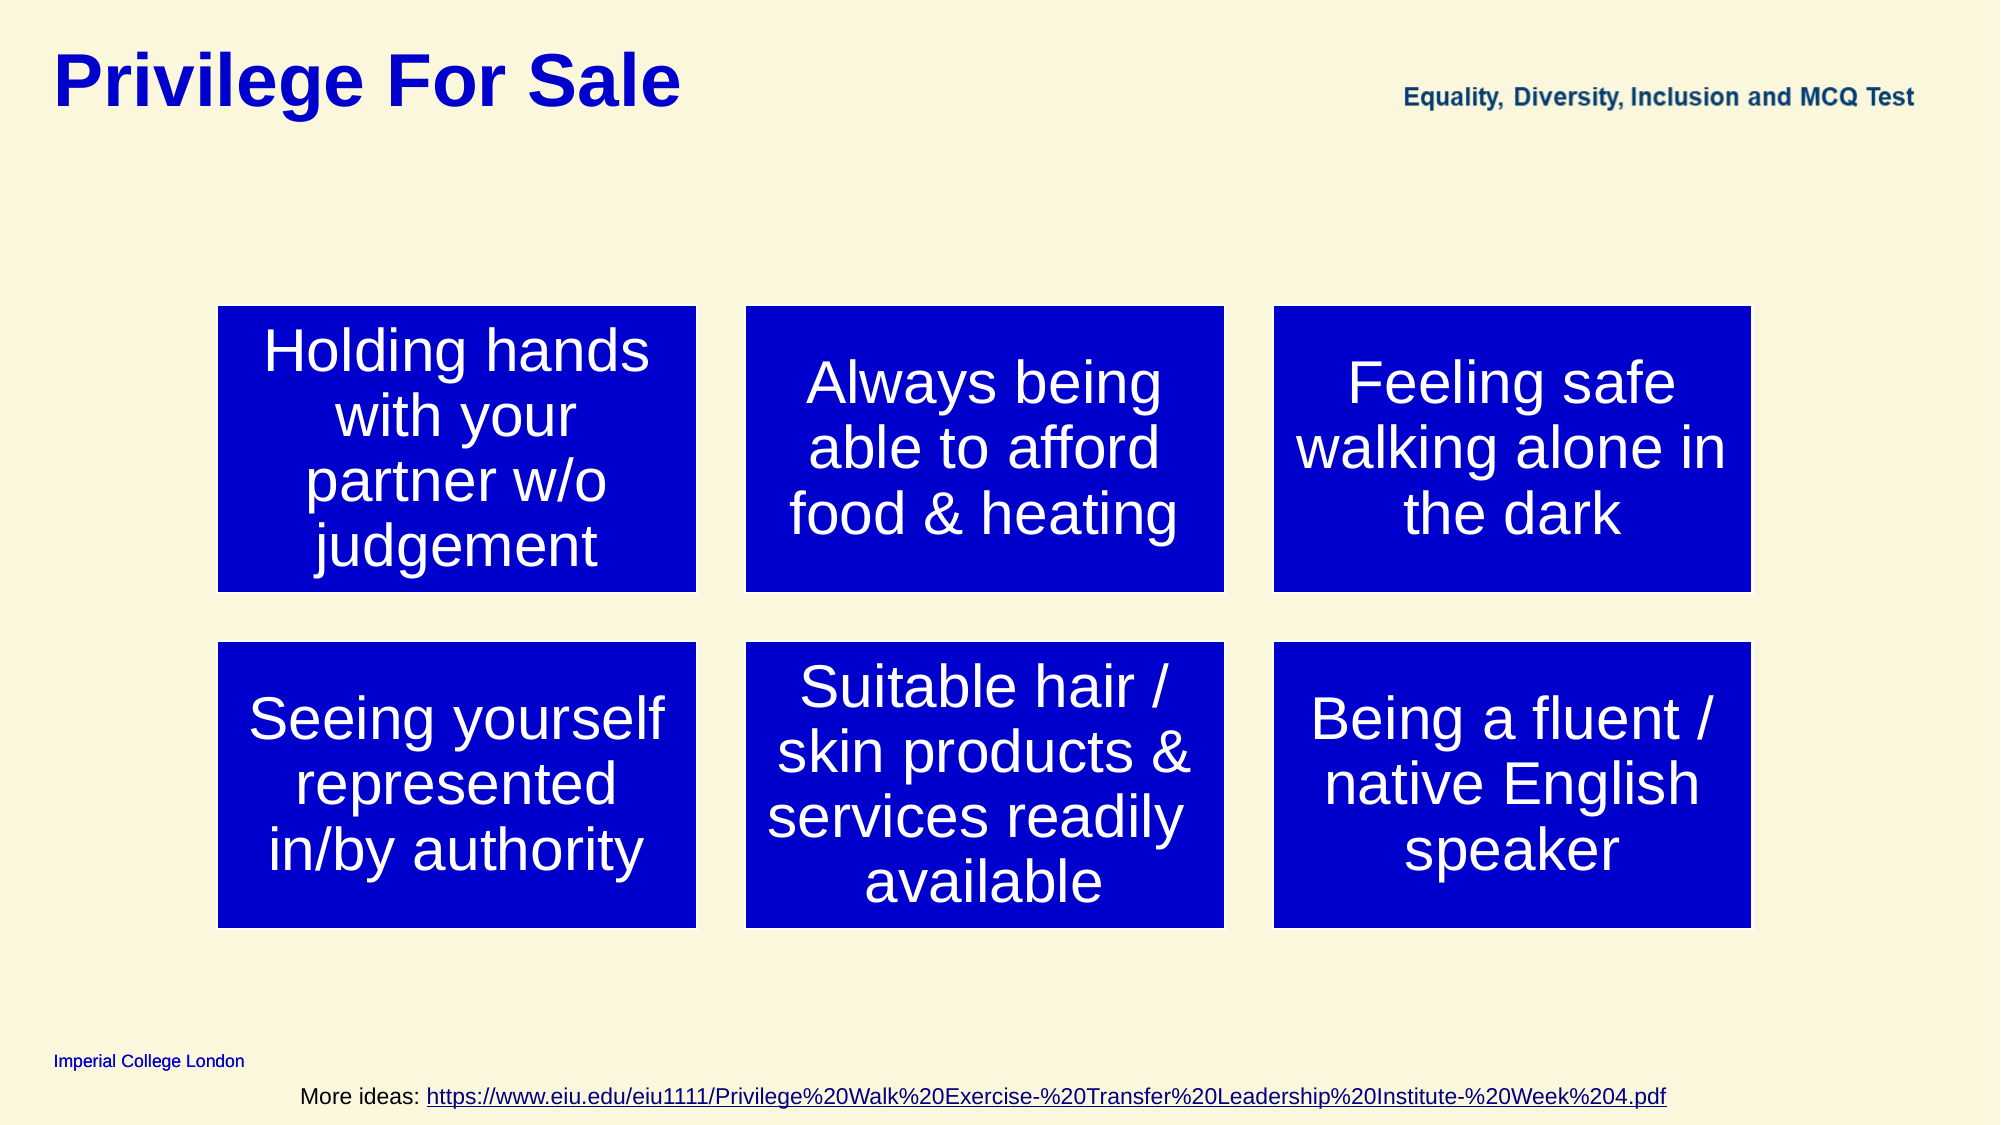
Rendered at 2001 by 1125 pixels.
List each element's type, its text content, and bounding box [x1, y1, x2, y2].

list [216, 263, 1753, 972]
picture [1386, 72, 1929, 133]
text_box More ideas: https://www.eiu.edu/eiu1111/Privilege%20Walk%20Exercise-%20Transfer%20Leadership%20Institute-%20Week%204.pdf [285, 1074, 1728, 1117]
title Privilege For Sale [53, 41, 1947, 104]
